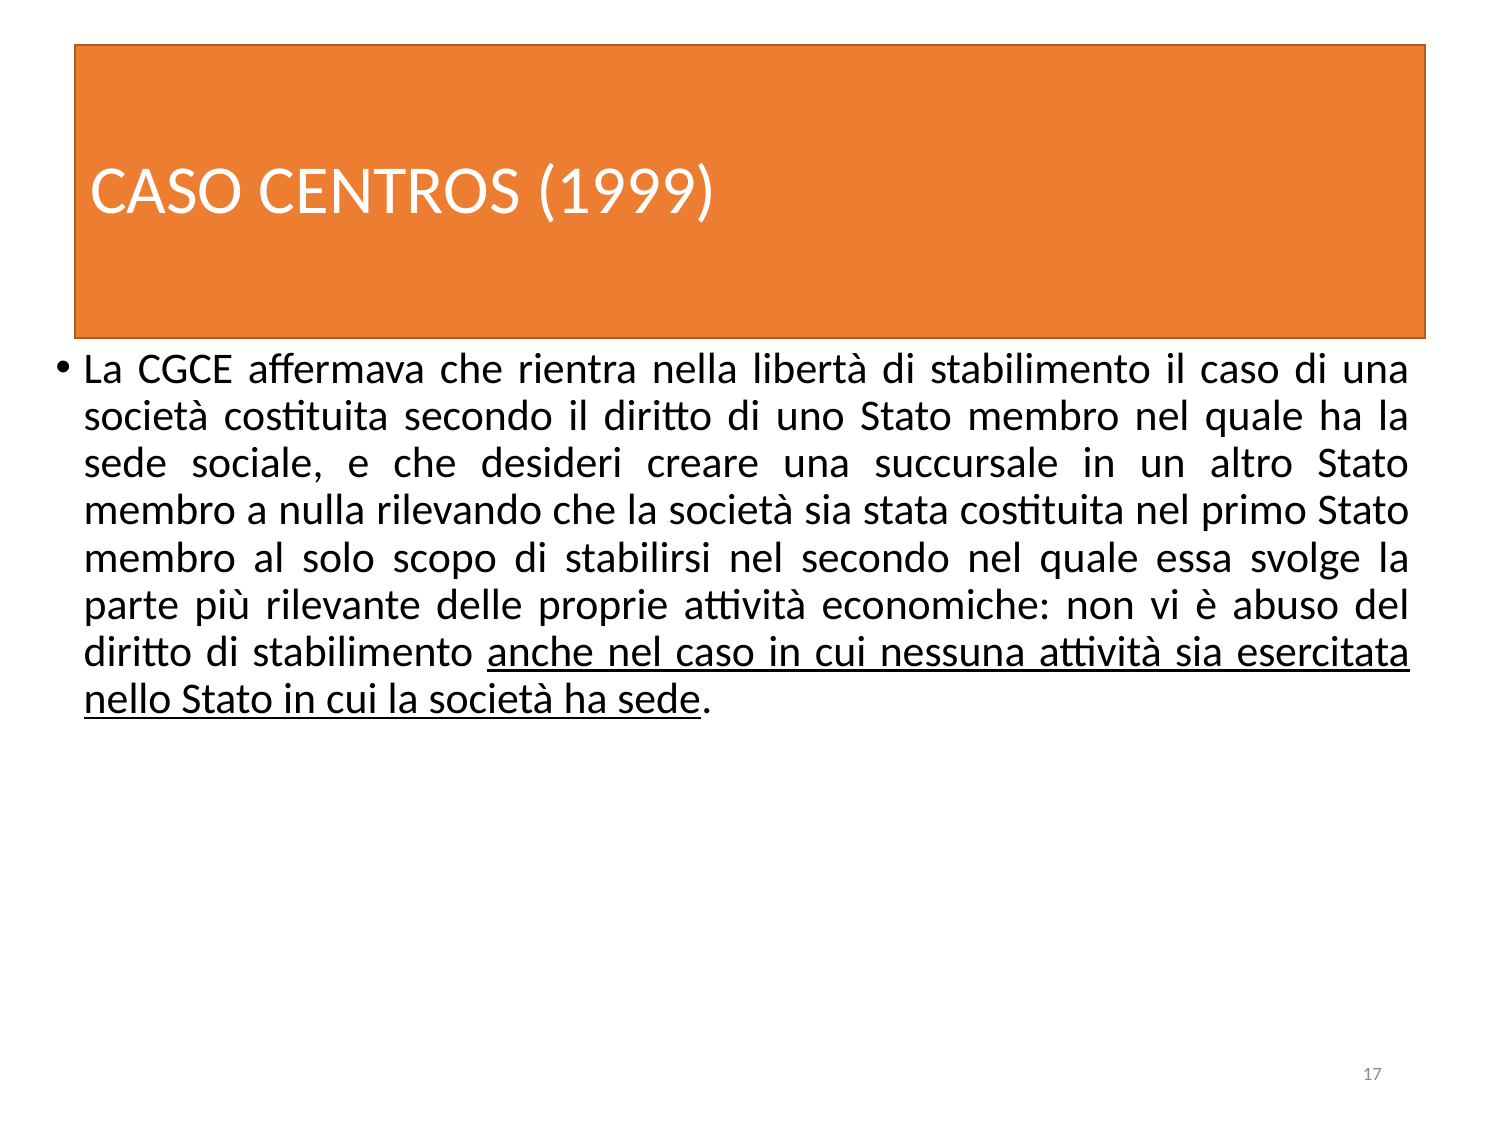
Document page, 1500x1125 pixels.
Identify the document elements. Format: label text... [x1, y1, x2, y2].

list La CGCE affermava che rientra nella libertà di stabilimento il caso di una società costituita secondo il diritto di uno Stato membro nel quale ha la sede sociale, e che desideri creare una succursale in un altro Stato membro a nulla rilevando che la società sia stata costituita nel primo Stato membro al solo scopo di stabilirsi nel secondo nel quale essa svolge la parte più rilevante delle proprie attività economiche: non vi è abuso del diritto di stabilimento anche nel caso in cui nessuna attività sia esercitata nello Stato in cui la società ha sede. [40, 337, 1425, 1125]
slide_number 17 [1059, 1042, 1397, 1103]
title CASO CENTROS (1999) [74, 44, 1426, 339]
